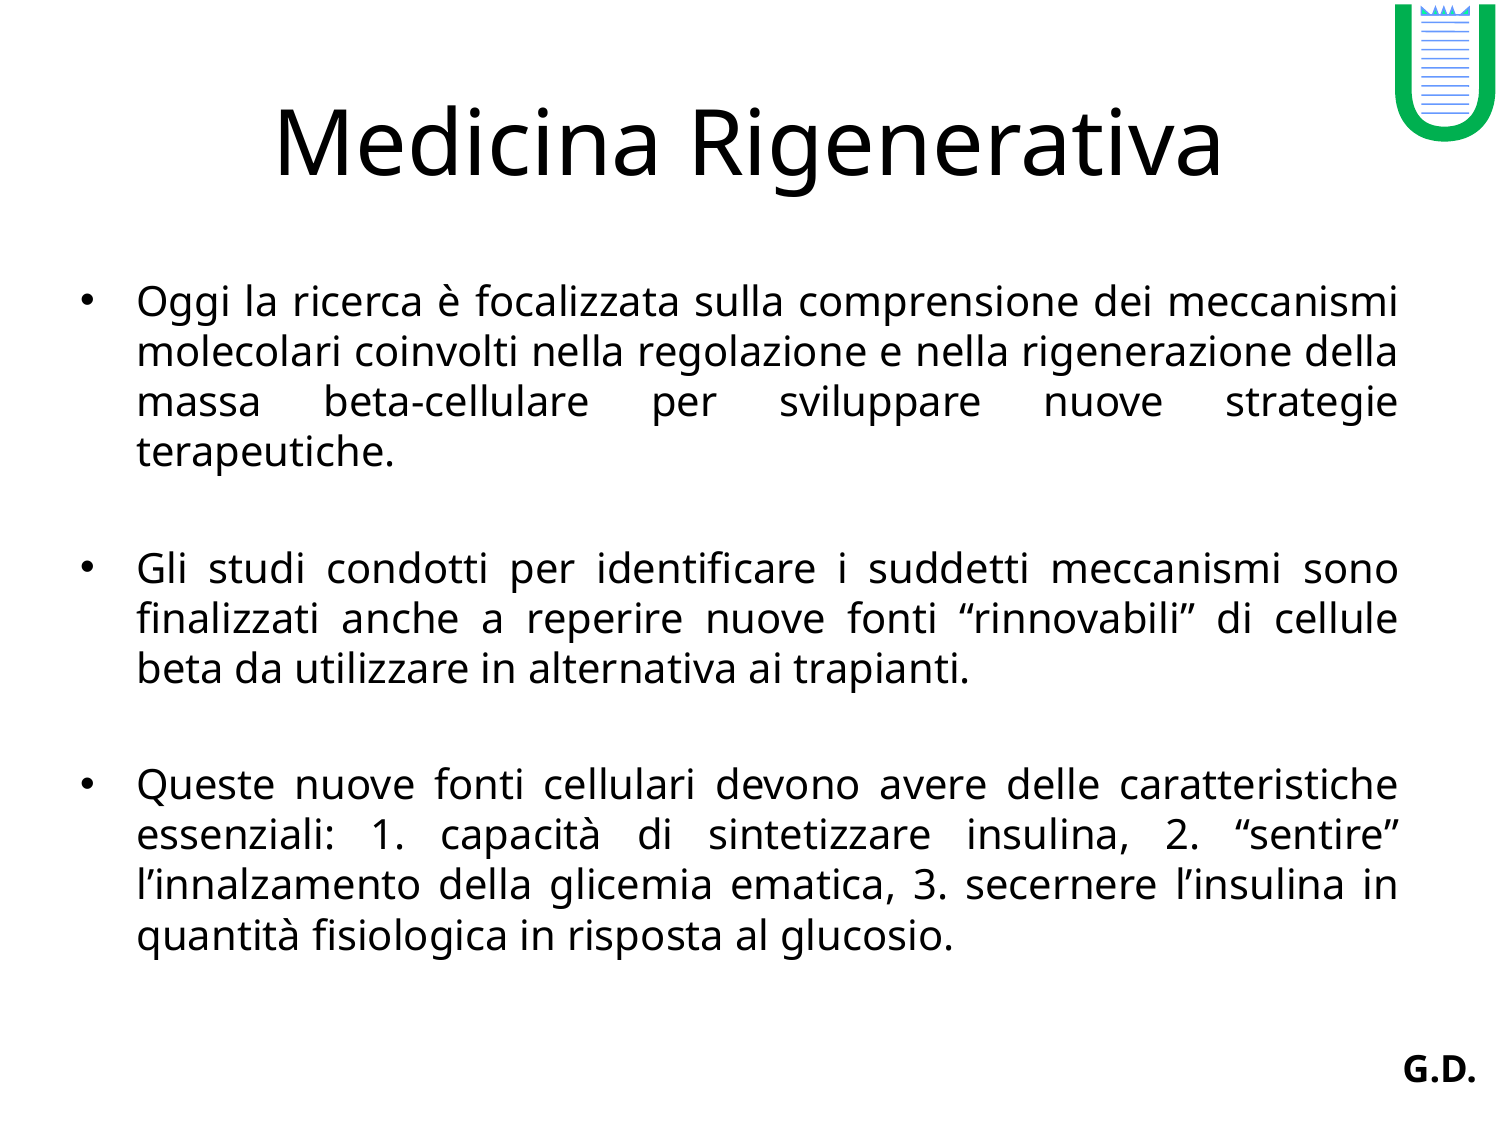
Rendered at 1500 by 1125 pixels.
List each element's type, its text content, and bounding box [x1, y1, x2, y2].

list Oggi la ricerca è focalizzata sulla comprensione dei meccanismi molecolari coinvolti nella regolazione e nella rigenerazione della massa beta-cellulare per sviluppare nuove strategie terapeutiche. Gli studi condotti per identificare i suddetti meccanismi sono finalizzati anche a reperire nuove fonti “rinnovabili” di cellule beta da utilizzare in alternativa ai trapianti. Queste nuove fonti cellulari devono avere delle caratteristiche essenziali: 1. capacità di sintetizzare insulina, 2. “sentire” l’innalzamento della glicemia ematica, 3. secernere l’insulina in quantità fisiologica in risposta al glucosio. [64, 267, 1415, 1059]
text_box G.D. [1387, 1037, 1500, 1098]
title Medicina Rigenerativa [75, 45, 1425, 233]
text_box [1394, 4, 1496, 142]
